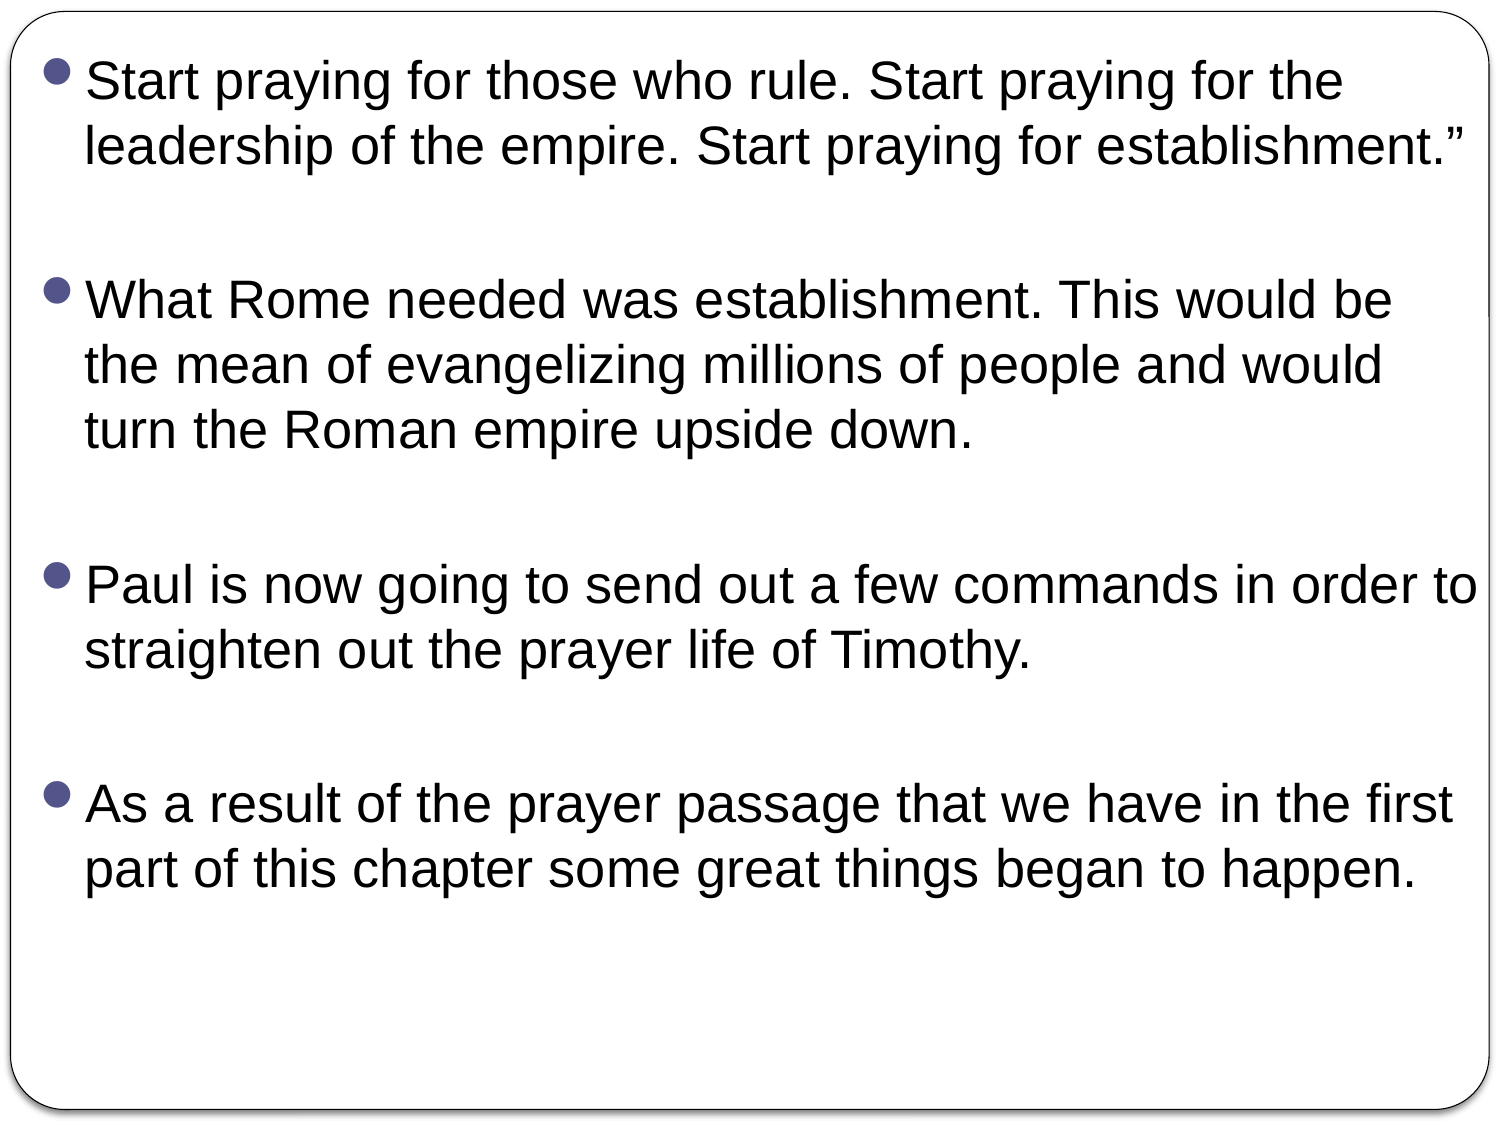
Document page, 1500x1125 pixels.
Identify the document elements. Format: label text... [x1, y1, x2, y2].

list Start praying for those who rule. Start praying for the leadership of the empire. Start praying for establishment.” What Rome needed was establishment. This would be the mean of evangelizing millions of people and would turn the Roman empire upside down. Paul is now going to send out a few commands in order to straighten out the prayer life of Timothy. As a result of the prayer passage that we have in the first part of this chapter some great things began to happen. [24, 37, 1500, 1125]
